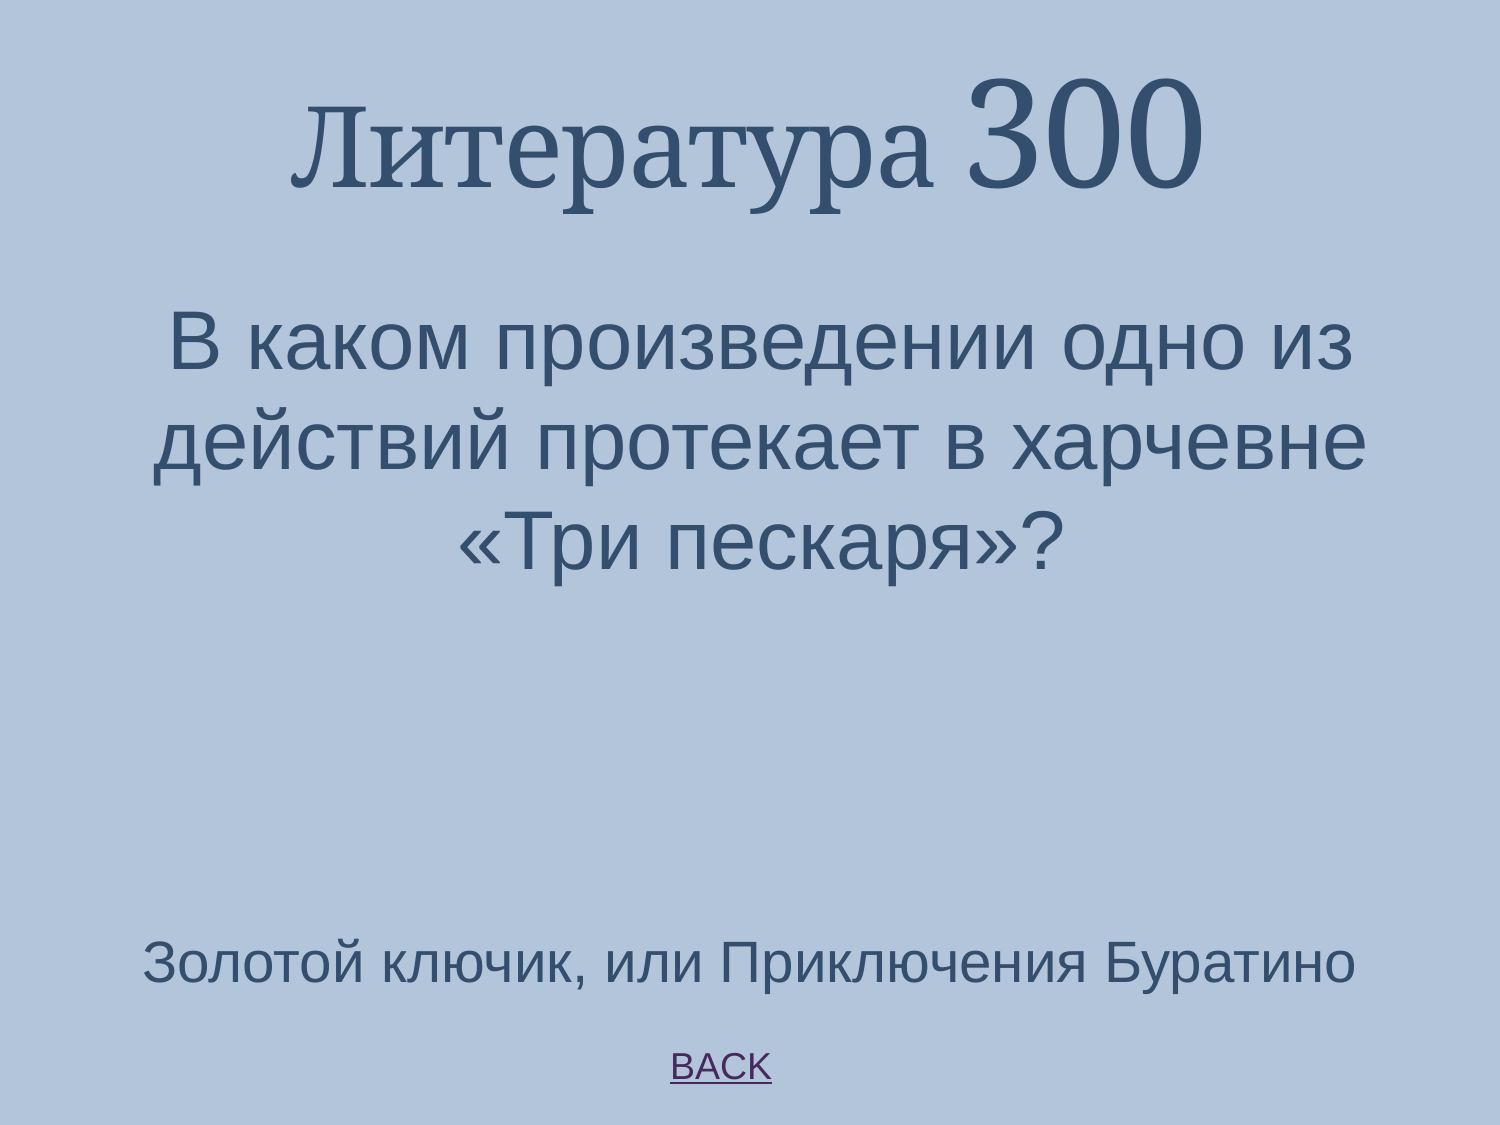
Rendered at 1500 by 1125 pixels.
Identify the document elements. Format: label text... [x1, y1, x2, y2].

text_box BACK [655, 1034, 809, 1095]
text_box Золотой ключик, или Приключения Буратино [0, 916, 1500, 1002]
title Литература 300 [0, 0, 1500, 225]
text_box В каком произведении одно из действий протекает в харчевне «Три пескаря»? [100, 278, 1424, 846]
